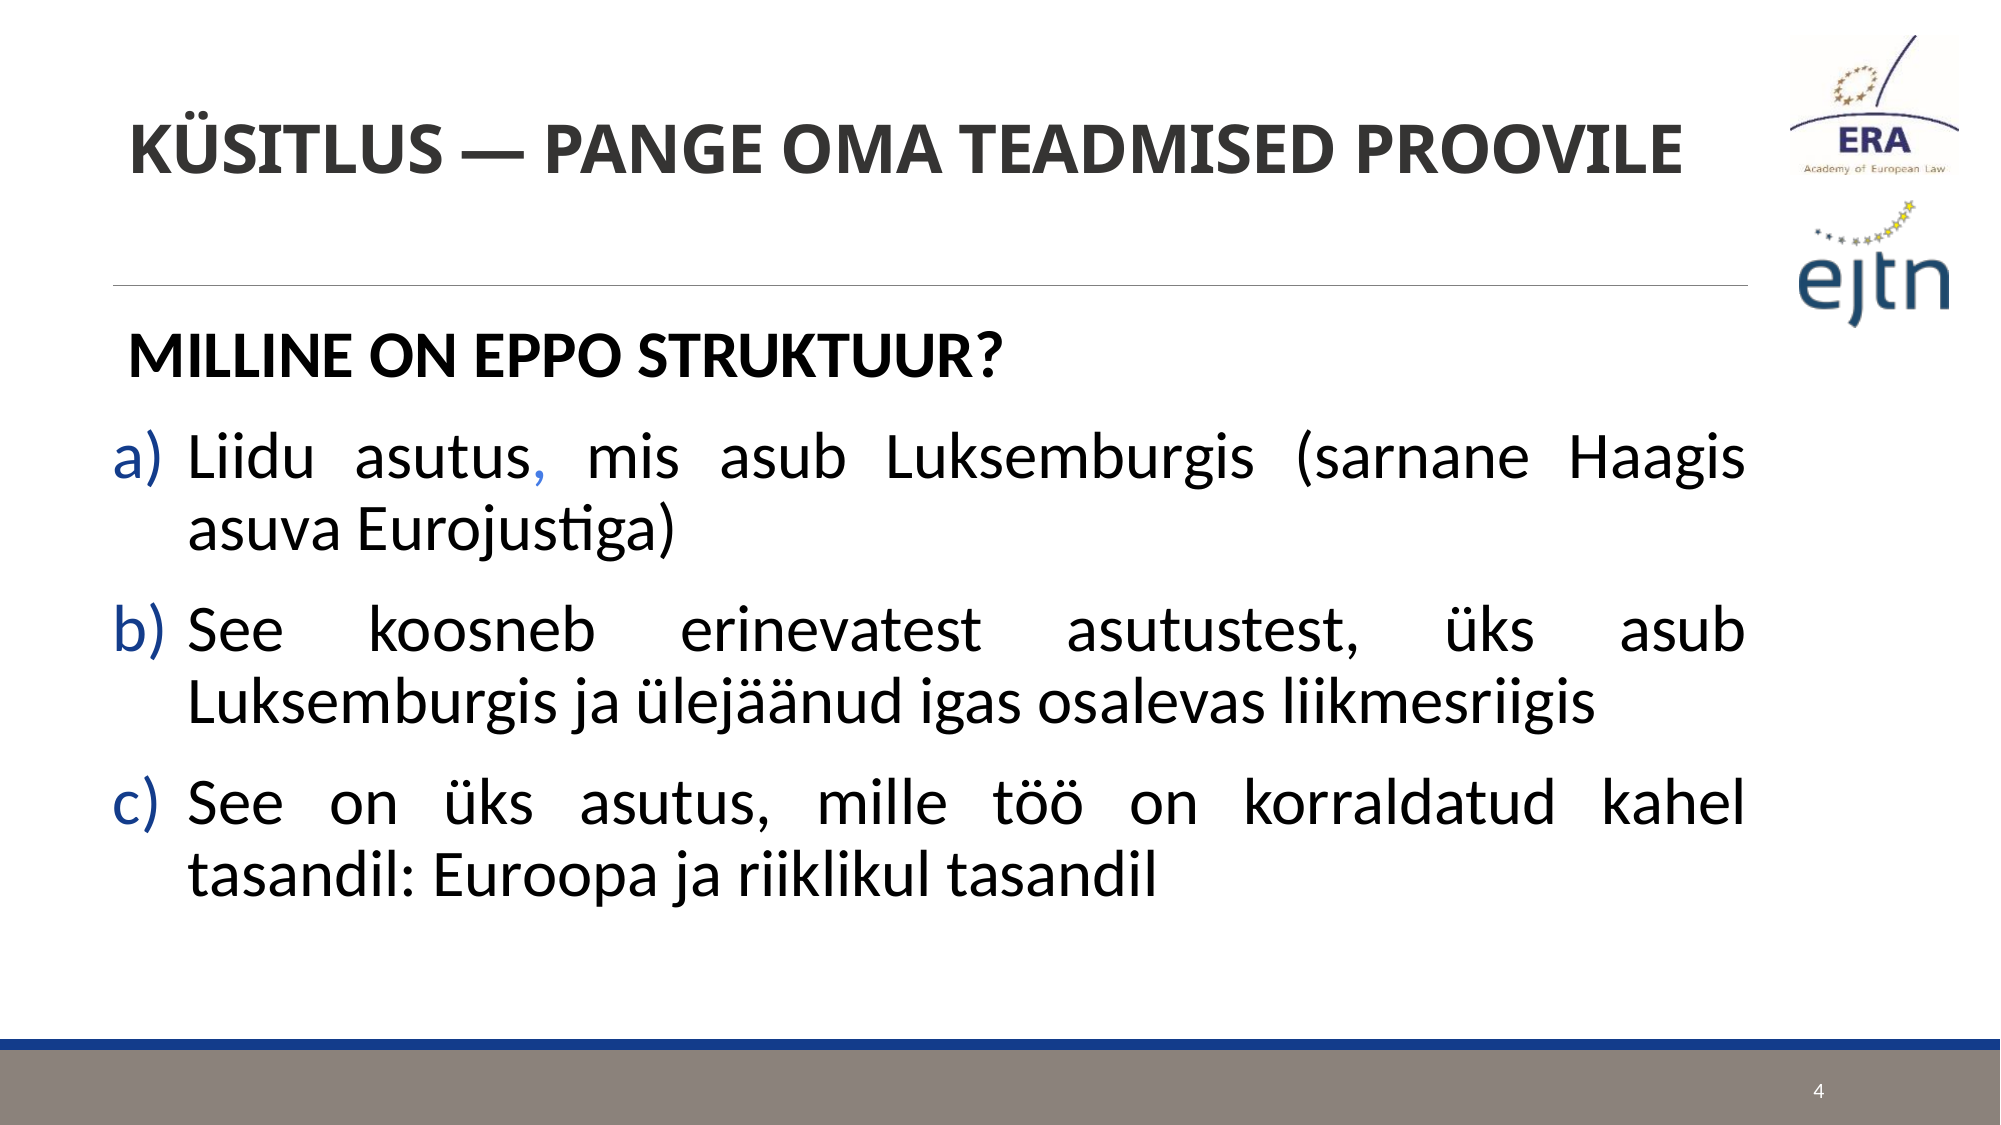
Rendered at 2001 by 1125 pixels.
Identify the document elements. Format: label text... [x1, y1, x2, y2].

title KÜSITLUS — PANGE OMA TEADMISED PROOVILE [112, 38, 1748, 277]
slide_number 4 [1624, 1059, 1840, 1120]
picture [1799, 199, 1949, 328]
list MILLINE ON EPPO STRUKTUUR? Liidu asutus, mis asub Luksemburgis (sarnane Haagis asuva Eurojustiga) See koosneb erinevatest asutustest, üks asub Luksemburgis ja ülejäänud igas osalevas liikmesriigis See on üks asutus, mille töö on korraldatud kahel tasandil: Euroopa ja riiklikul tasandil [112, 312, 1748, 1013]
picture [1790, 35, 1959, 175]
